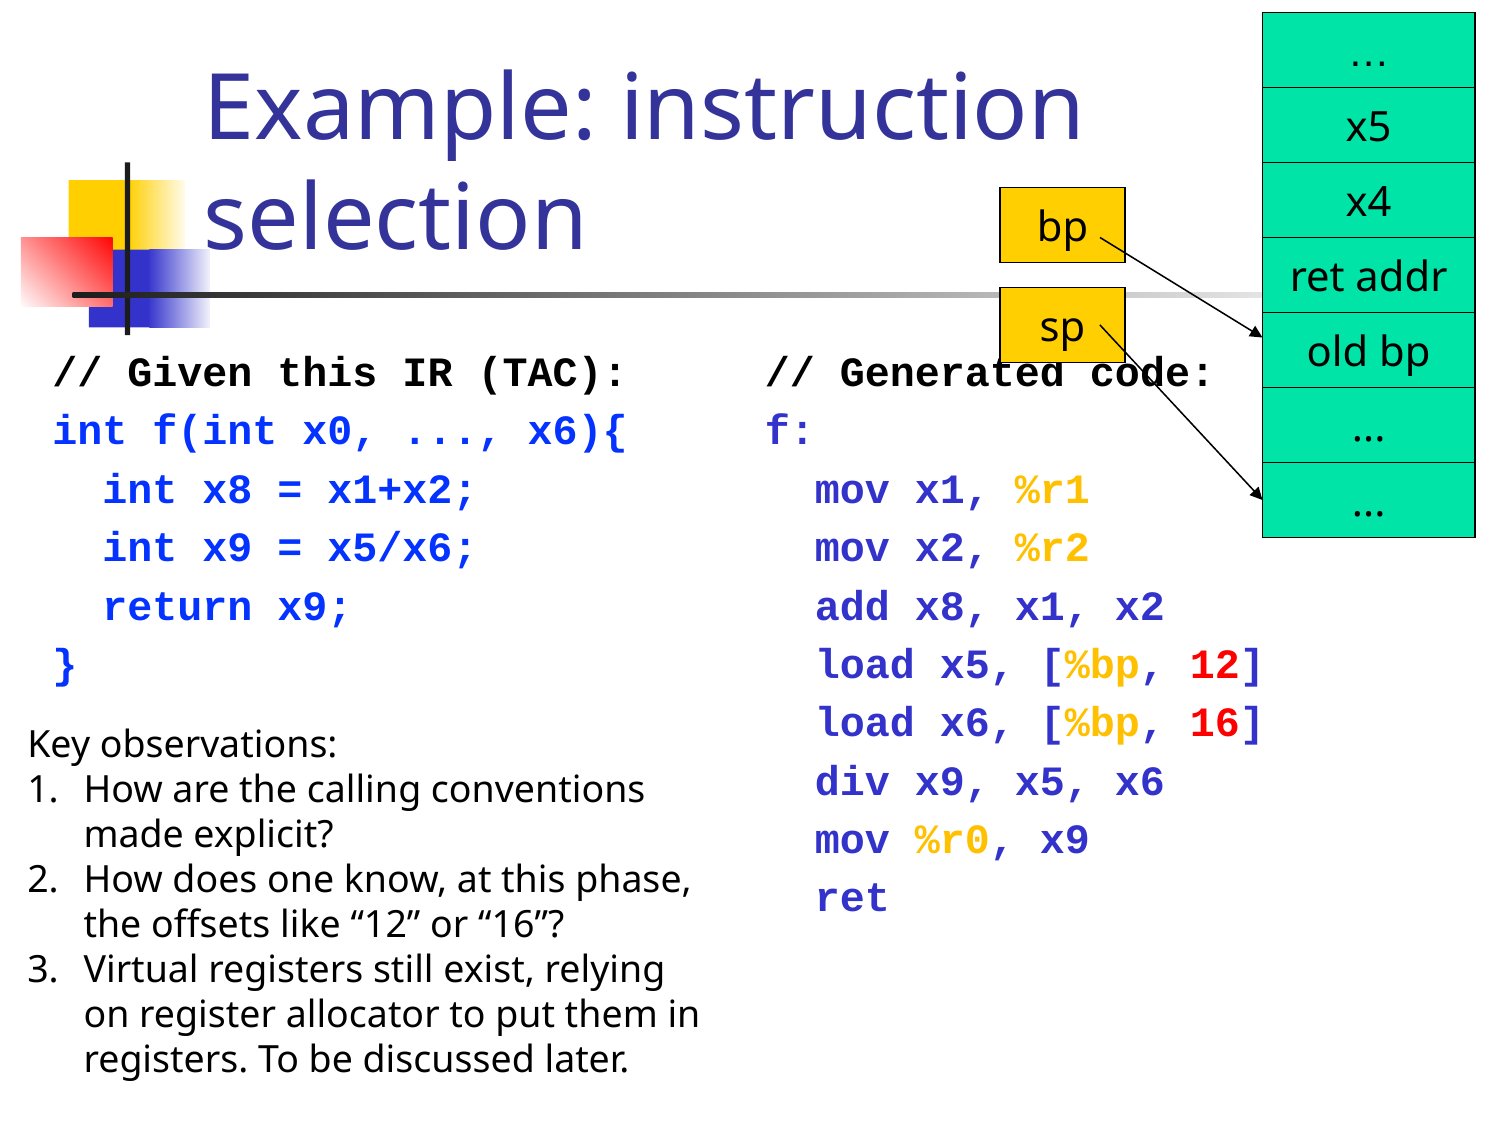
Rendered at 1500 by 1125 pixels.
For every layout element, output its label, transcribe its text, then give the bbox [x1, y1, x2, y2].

text_box old bp [1262, 312, 1475, 387]
text_box // Given this IR (TAC): int f(int x0, ..., x6){ int x8 = x1+x2; int x9 = x5/x6; return x9; } [37, 337, 644, 712]
text_box [1099, 324, 1262, 500]
text_box x5 [1262, 87, 1475, 162]
text_box ret addr [1262, 237, 1475, 312]
text_box [1099, 237, 1262, 338]
text_box ... [1262, 462, 1475, 538]
text_box // Generated code: f: mov x1, %r1 mov x2, %r2 add x8, x1, x2 load x5, [%bp, 12] load x6, [%bp, 16] div x9, x5, x6 mov %r0, x9 ret [750, 337, 1450, 1013]
text_box ... [1262, 387, 1475, 462]
text_box Key observations: How are the calling conventions made explicit? How does one know, at this phase, the offsets like “12” or “16”? Virtual registers still exist, relying on register allocator to put them in registers. To be discussed later. [12, 712, 725, 1088]
text_box bp [999, 187, 1125, 263]
text_box sp [999, 287, 1125, 363]
text_box x4 [1262, 162, 1475, 237]
text_box … [1262, 12, 1475, 87]
title Example: instruction selection [188, 35, 1262, 275]
